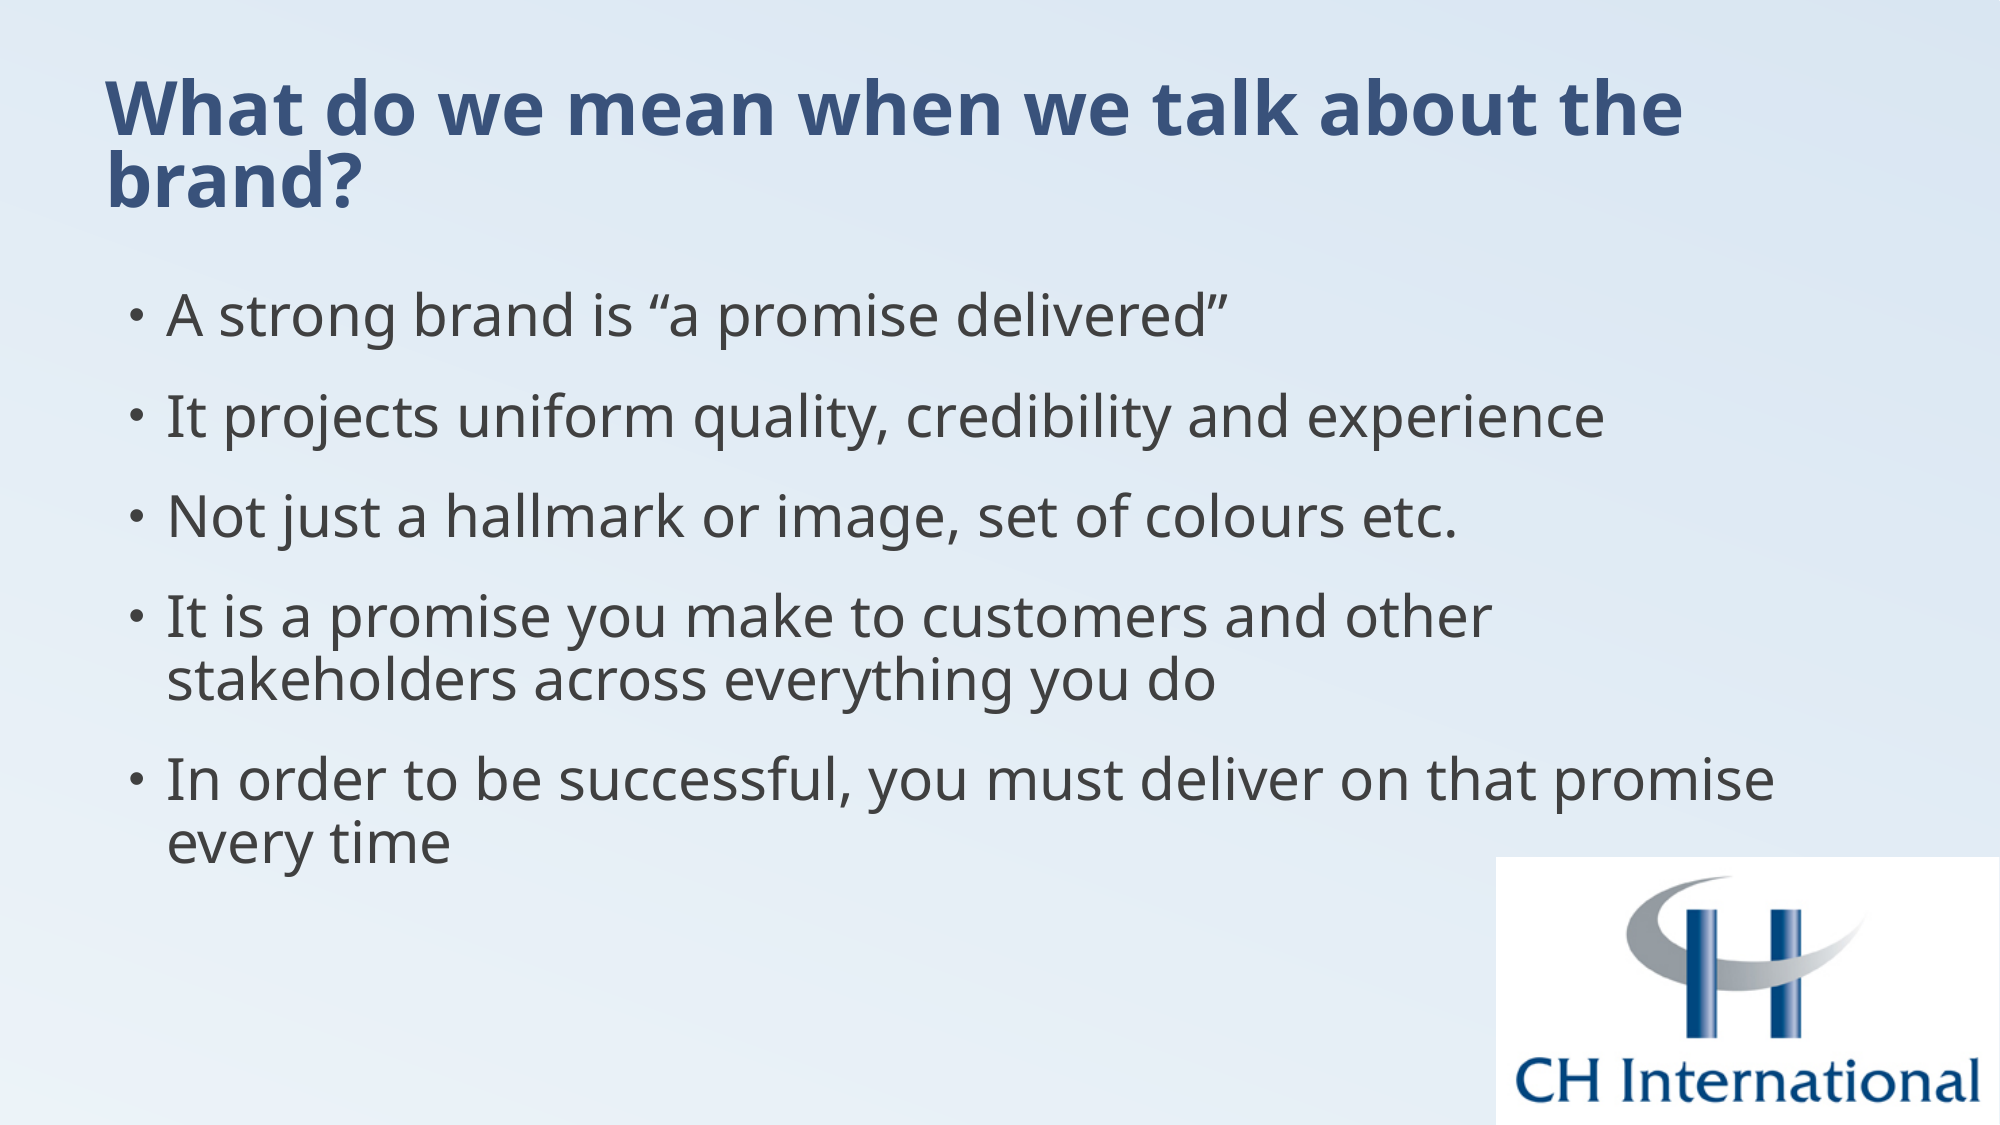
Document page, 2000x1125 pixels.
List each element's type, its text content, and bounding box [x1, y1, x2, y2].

list A strong brand is “a promise delivered” It projects uniform quality, credibility and experience Not just a hallmark or image, set of colours etc. It is a promise you make to customers and other stakeholders across everything you do In order to be successful, you must deliver on that promise every time [113, 278, 1802, 967]
title What do we mean when we talk about the brand? [90, 54, 1890, 230]
picture [1496, 857, 2000, 1125]
